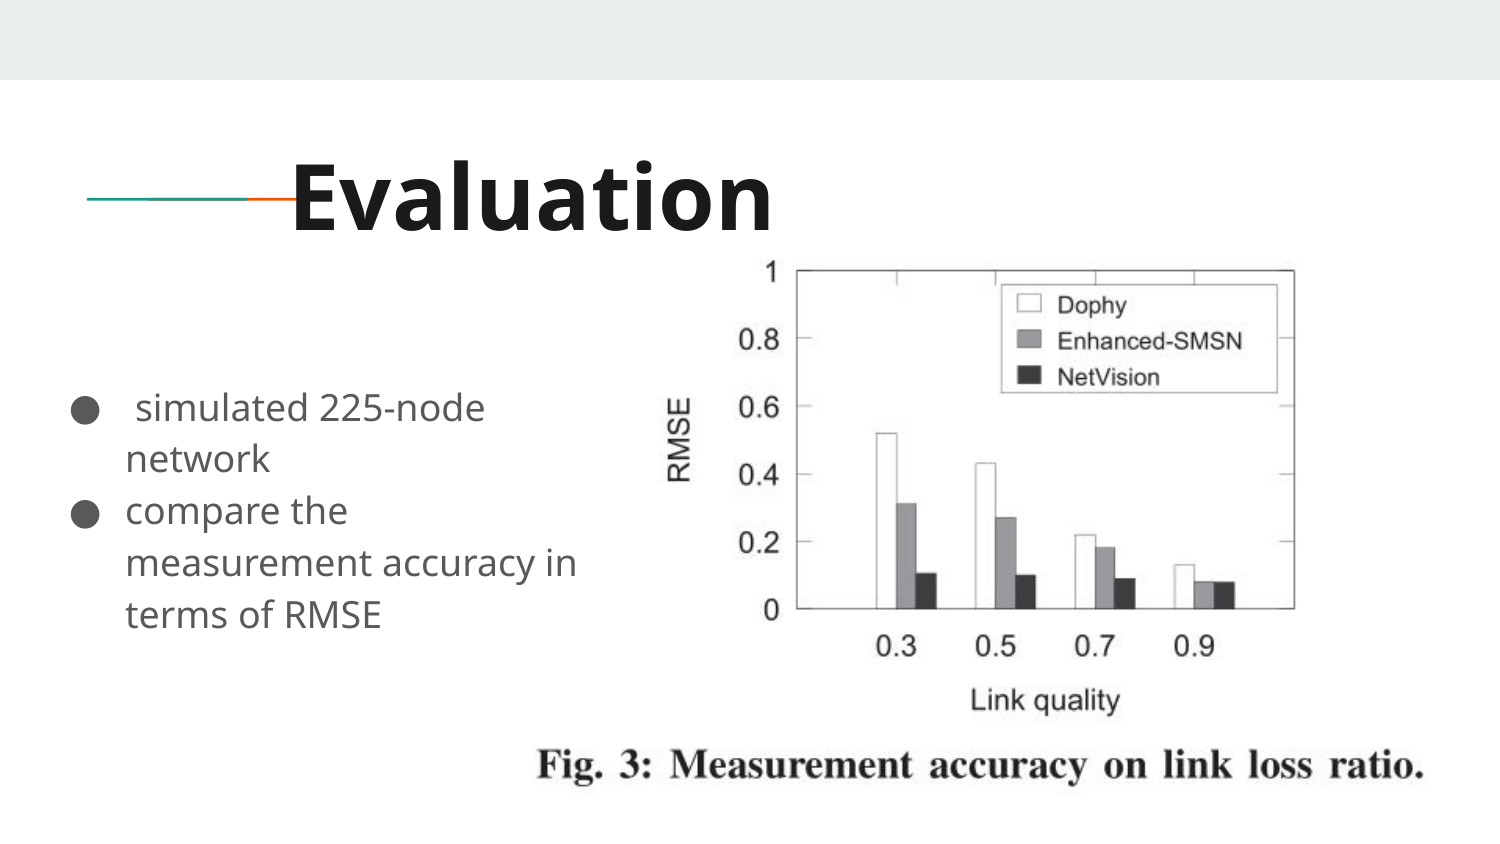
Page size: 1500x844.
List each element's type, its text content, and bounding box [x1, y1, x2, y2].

title Evaluation [273, 124, 951, 275]
list simulated 225-node network compare the measurement accuracy in terms of RMSE [35, 362, 520, 682]
picture [525, 248, 1427, 795]
